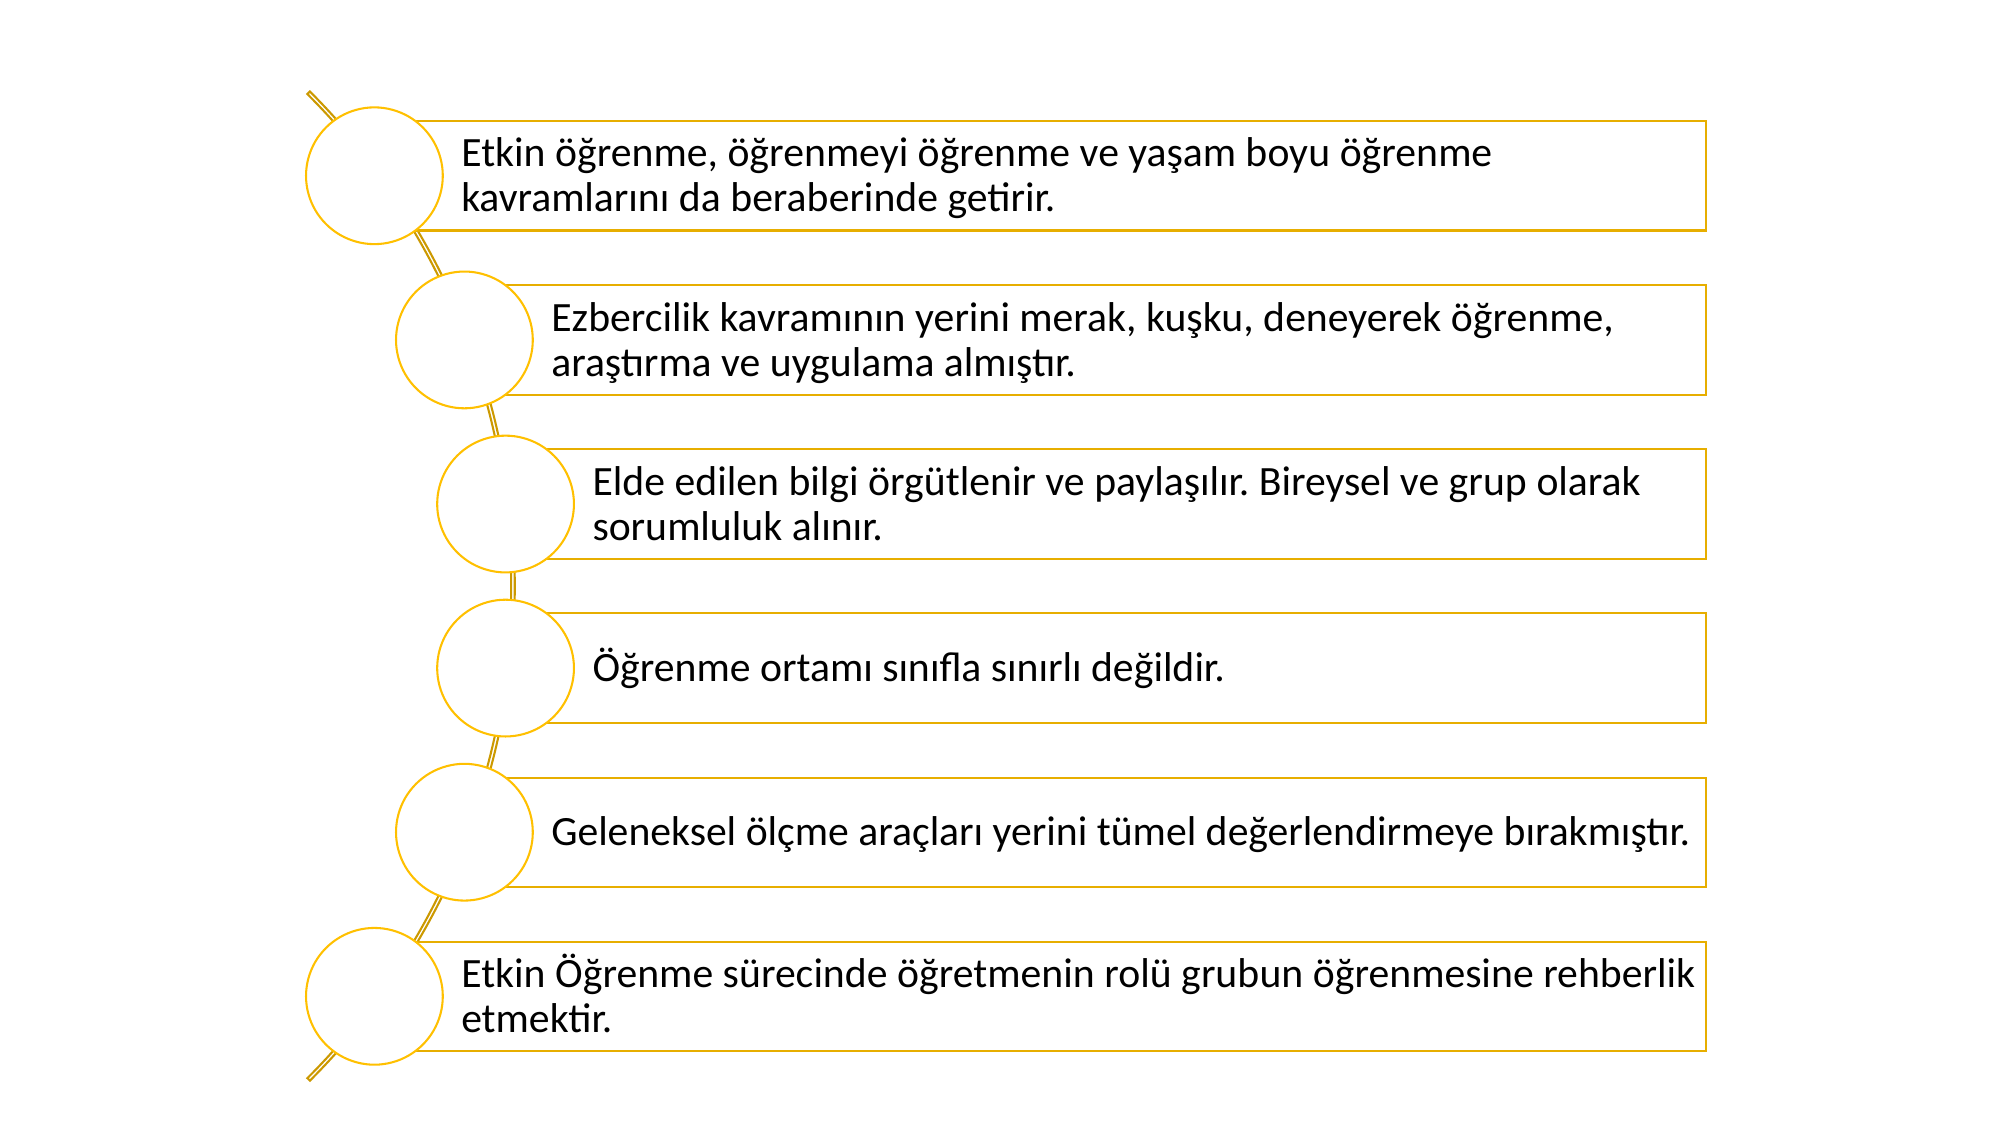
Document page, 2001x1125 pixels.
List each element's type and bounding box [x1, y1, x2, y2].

list [291, 66, 1721, 1106]
